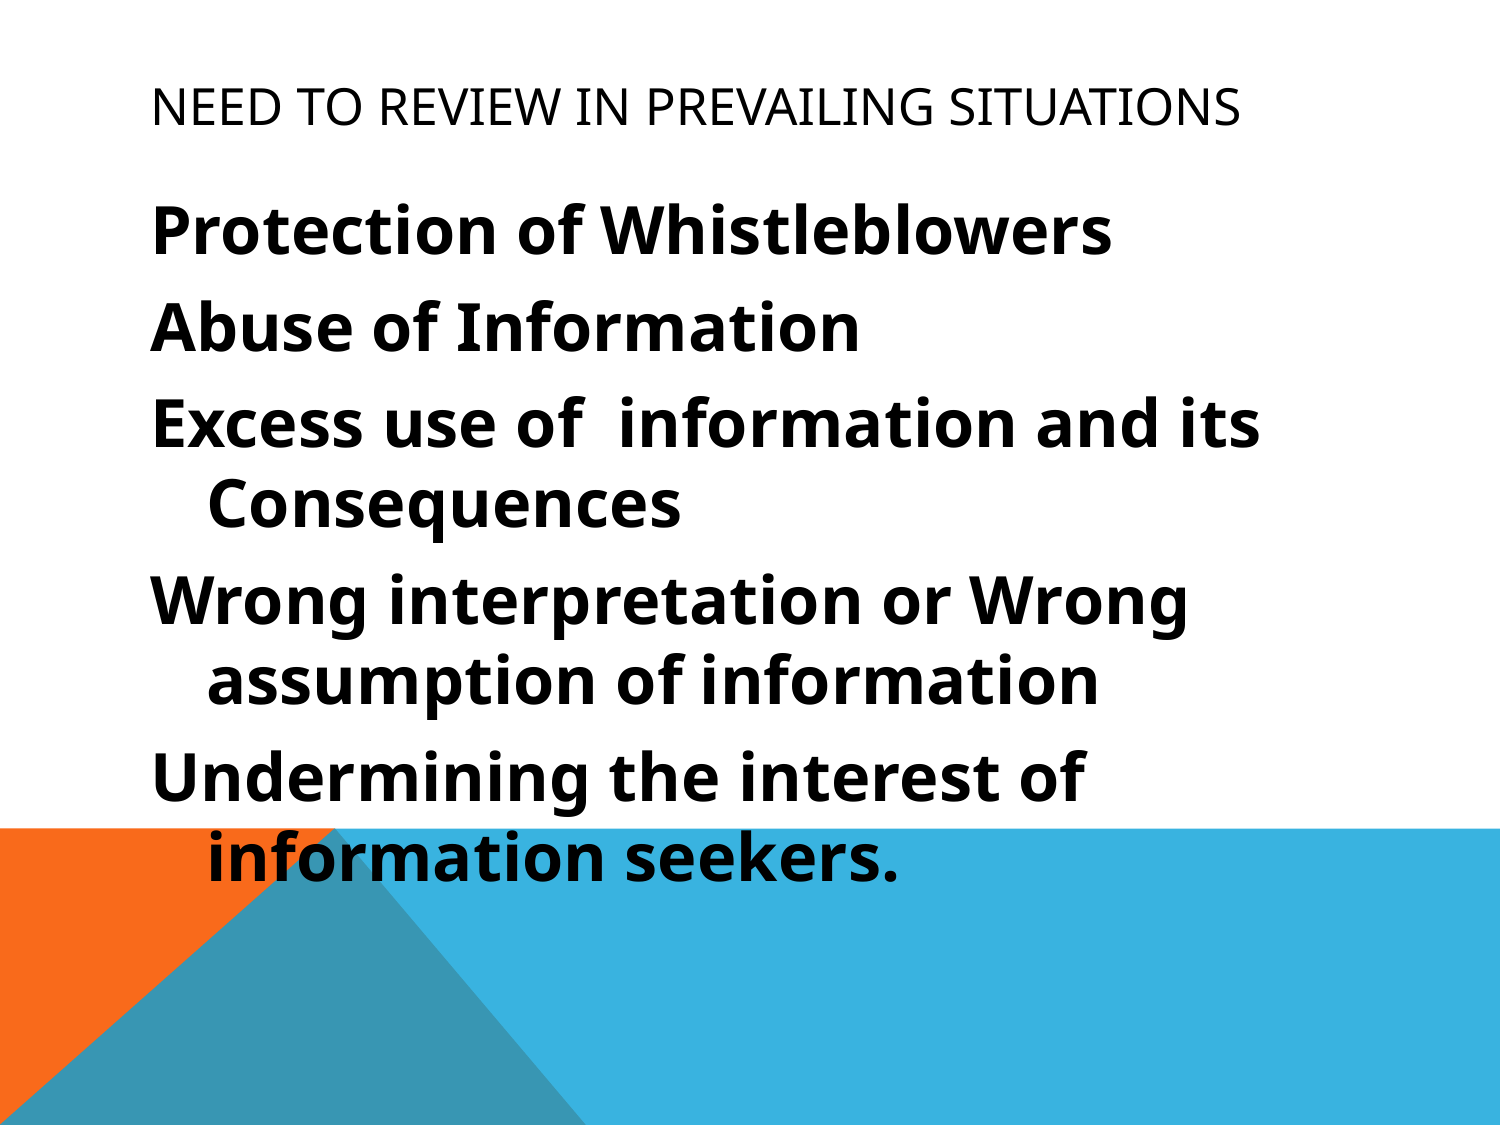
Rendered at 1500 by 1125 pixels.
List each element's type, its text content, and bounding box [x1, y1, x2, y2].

title Need to Review in Prevailing situations [135, 60, 1369, 150]
list Protection of Whistleblowers Abuse of Information Excess use of information and its Consequences Wrong interpretation or Wrong assumption of information Undermining the interest of information seekers. [135, 180, 1369, 768]
